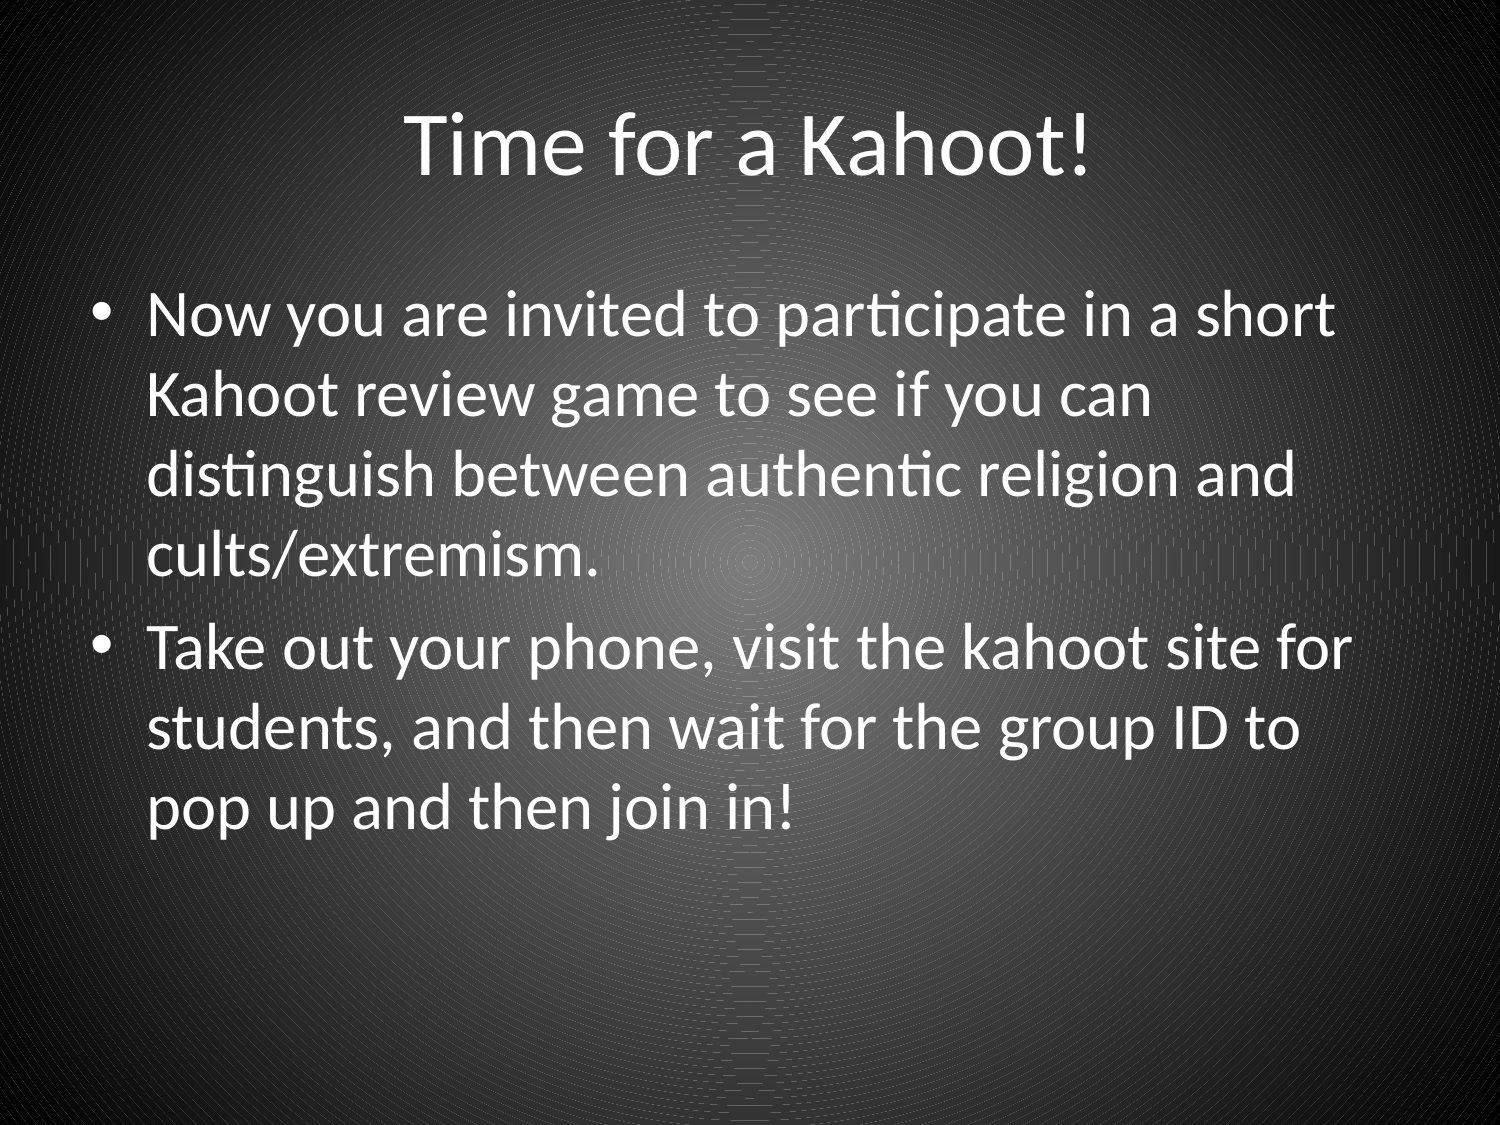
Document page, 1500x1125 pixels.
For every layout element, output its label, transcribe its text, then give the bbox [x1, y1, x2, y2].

title Time for a Kahoot! [75, 45, 1425, 233]
list Now you are invited to participate in a short Kahoot review game to see if you can distinguish between authentic religion and cults/extremism. Take out your phone, visit the kahoot site for students, and then wait for the group ID to pop up and then join in! [75, 262, 1425, 1005]
